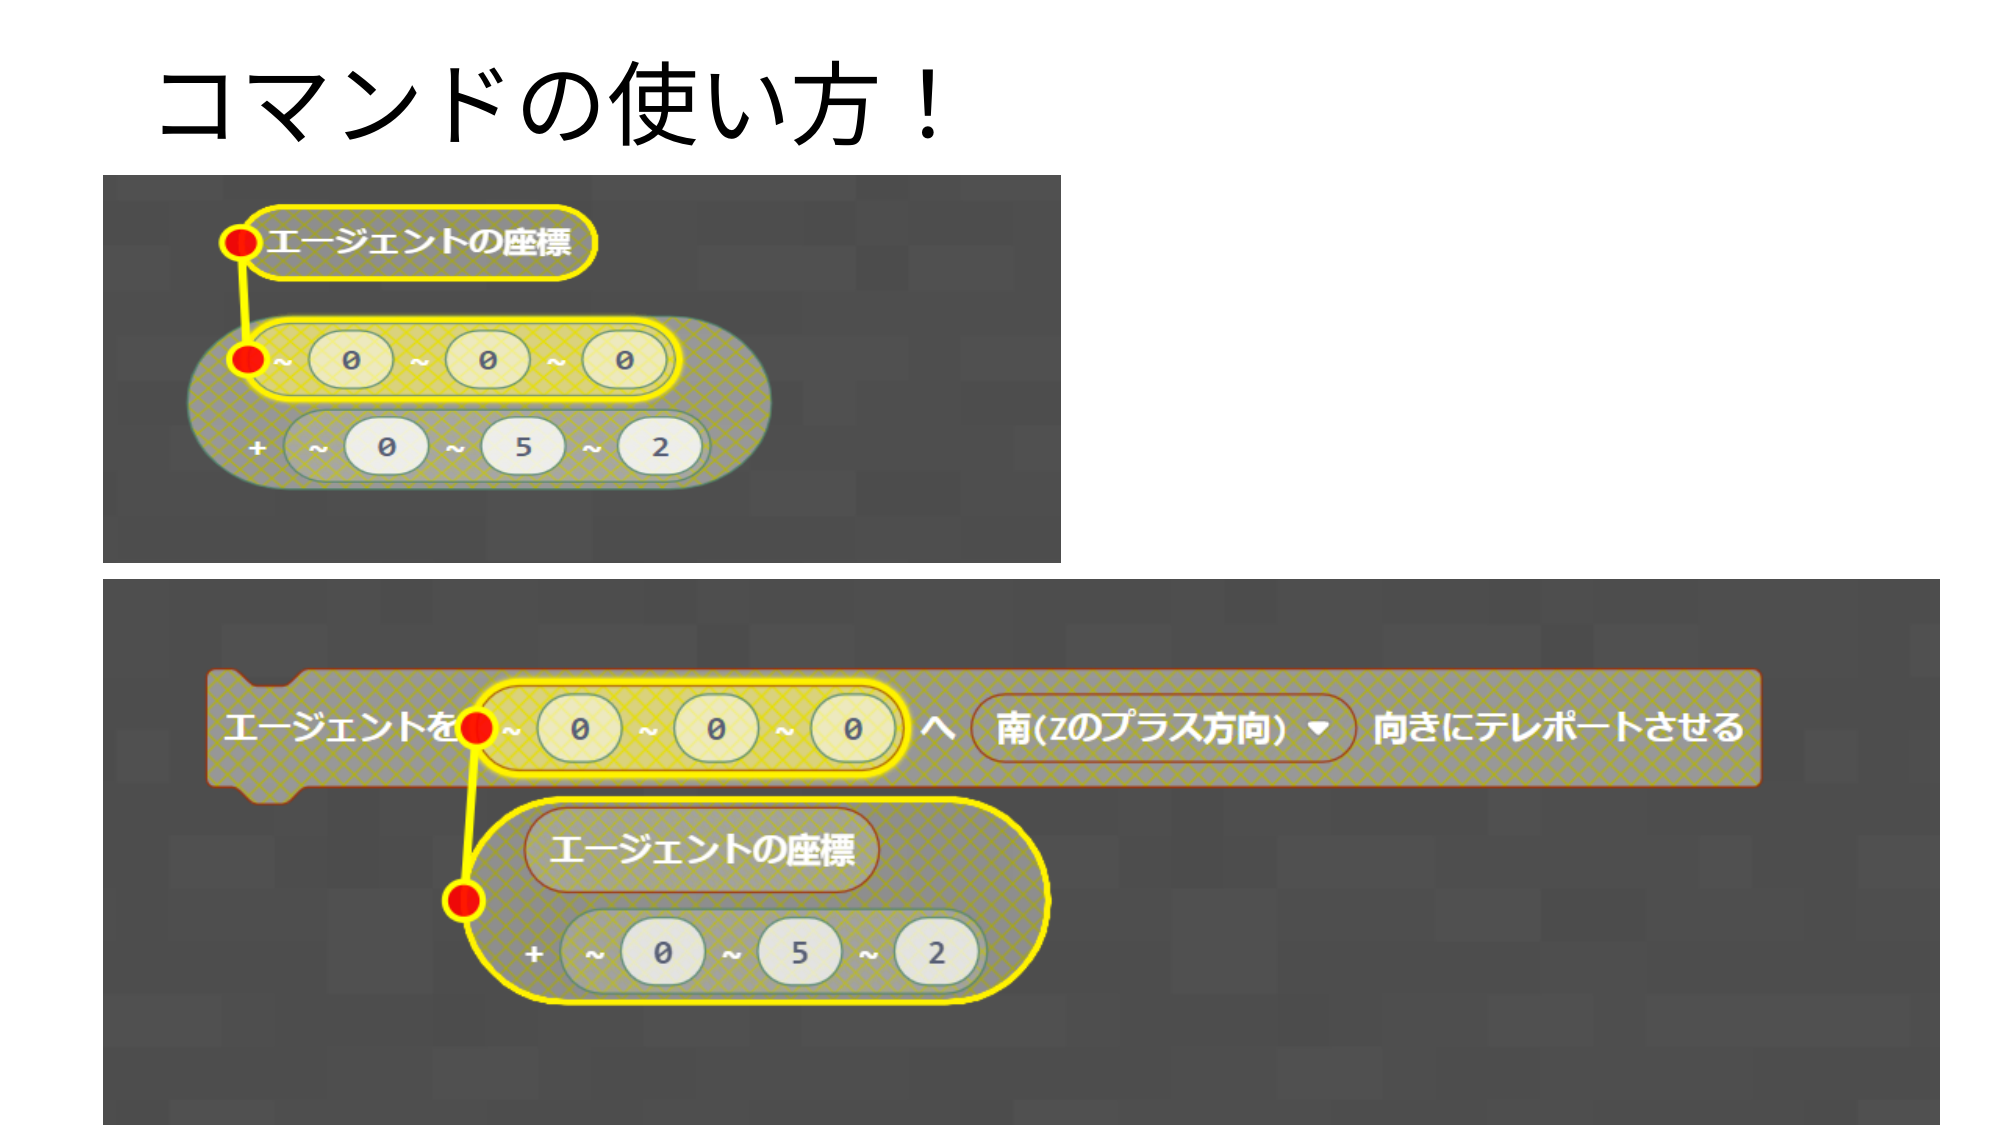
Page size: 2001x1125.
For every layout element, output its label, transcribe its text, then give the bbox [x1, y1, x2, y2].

picture [103, 175, 1062, 563]
picture [103, 579, 1940, 1125]
title コマンドの使い方！ [133, 0, 1859, 218]
